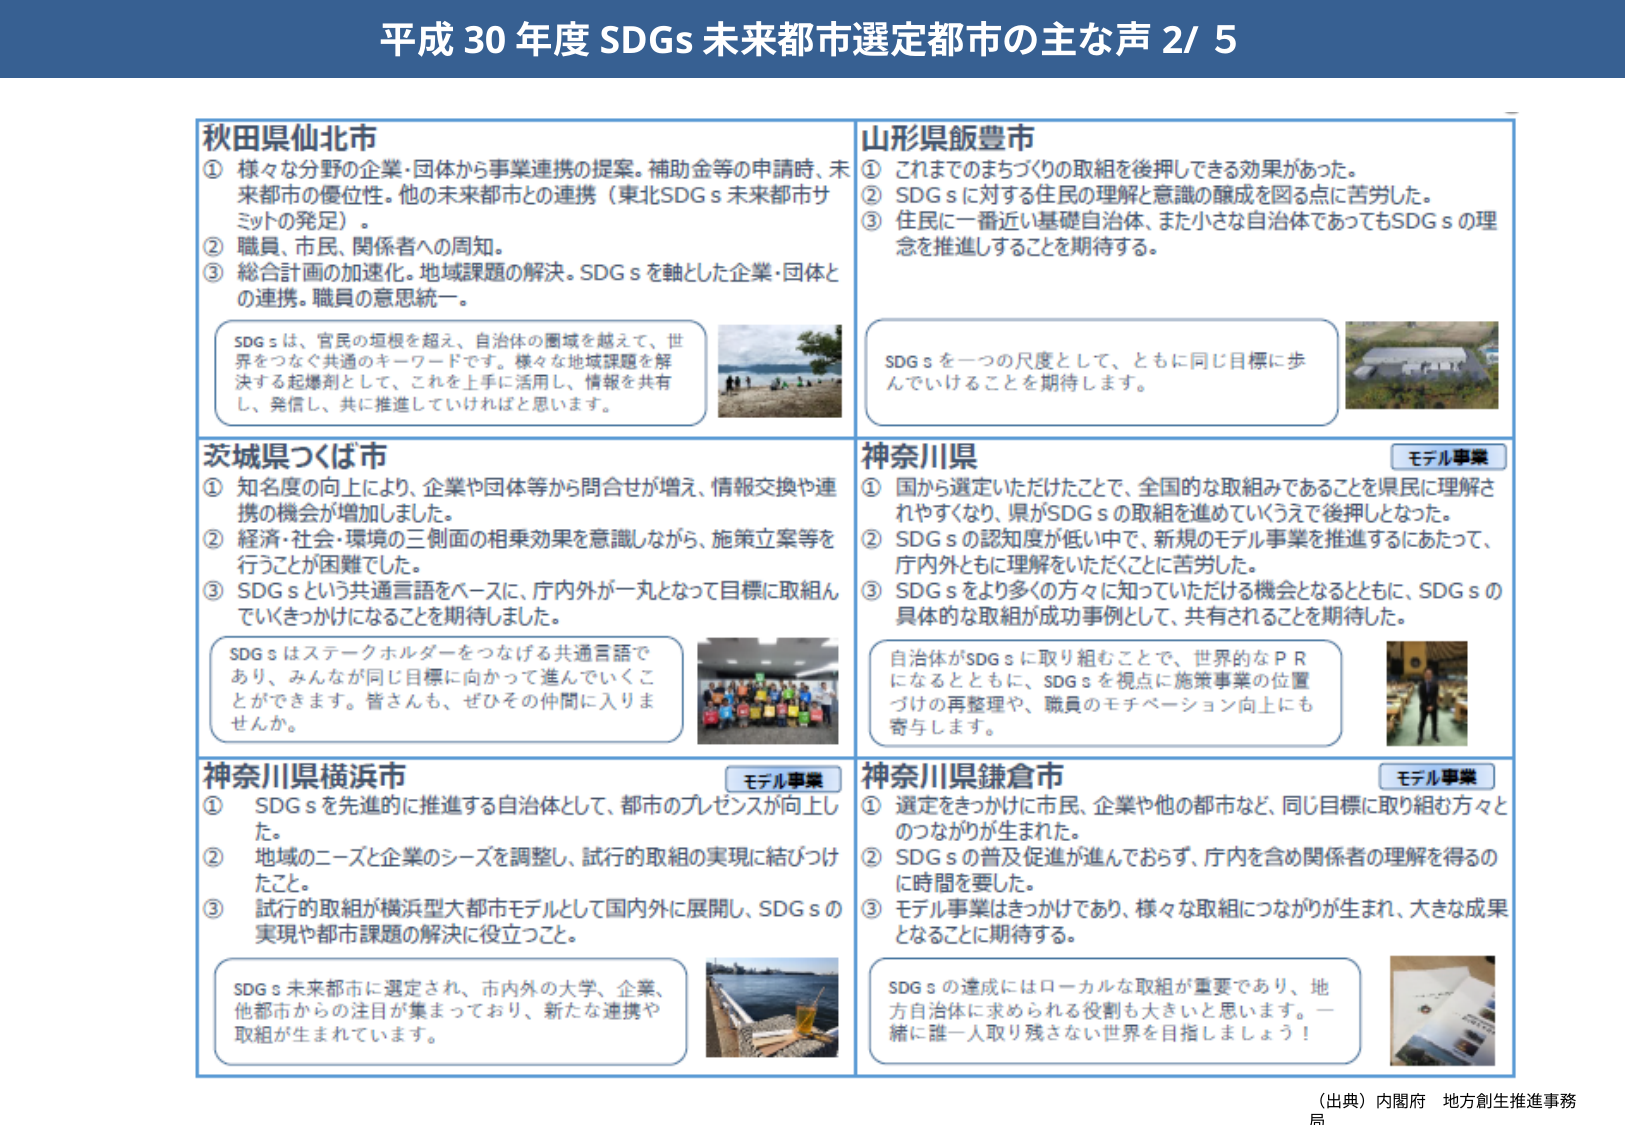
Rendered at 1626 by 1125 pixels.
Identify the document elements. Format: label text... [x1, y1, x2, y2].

picture [170, 112, 1520, 1087]
text_box （出典）内閣府 地方創生推進事務局 [1294, 1083, 1603, 1125]
text_box 平成30年度SDGs未来都市選定都市の主な声2/５ [0, 0, 1625, 78]
